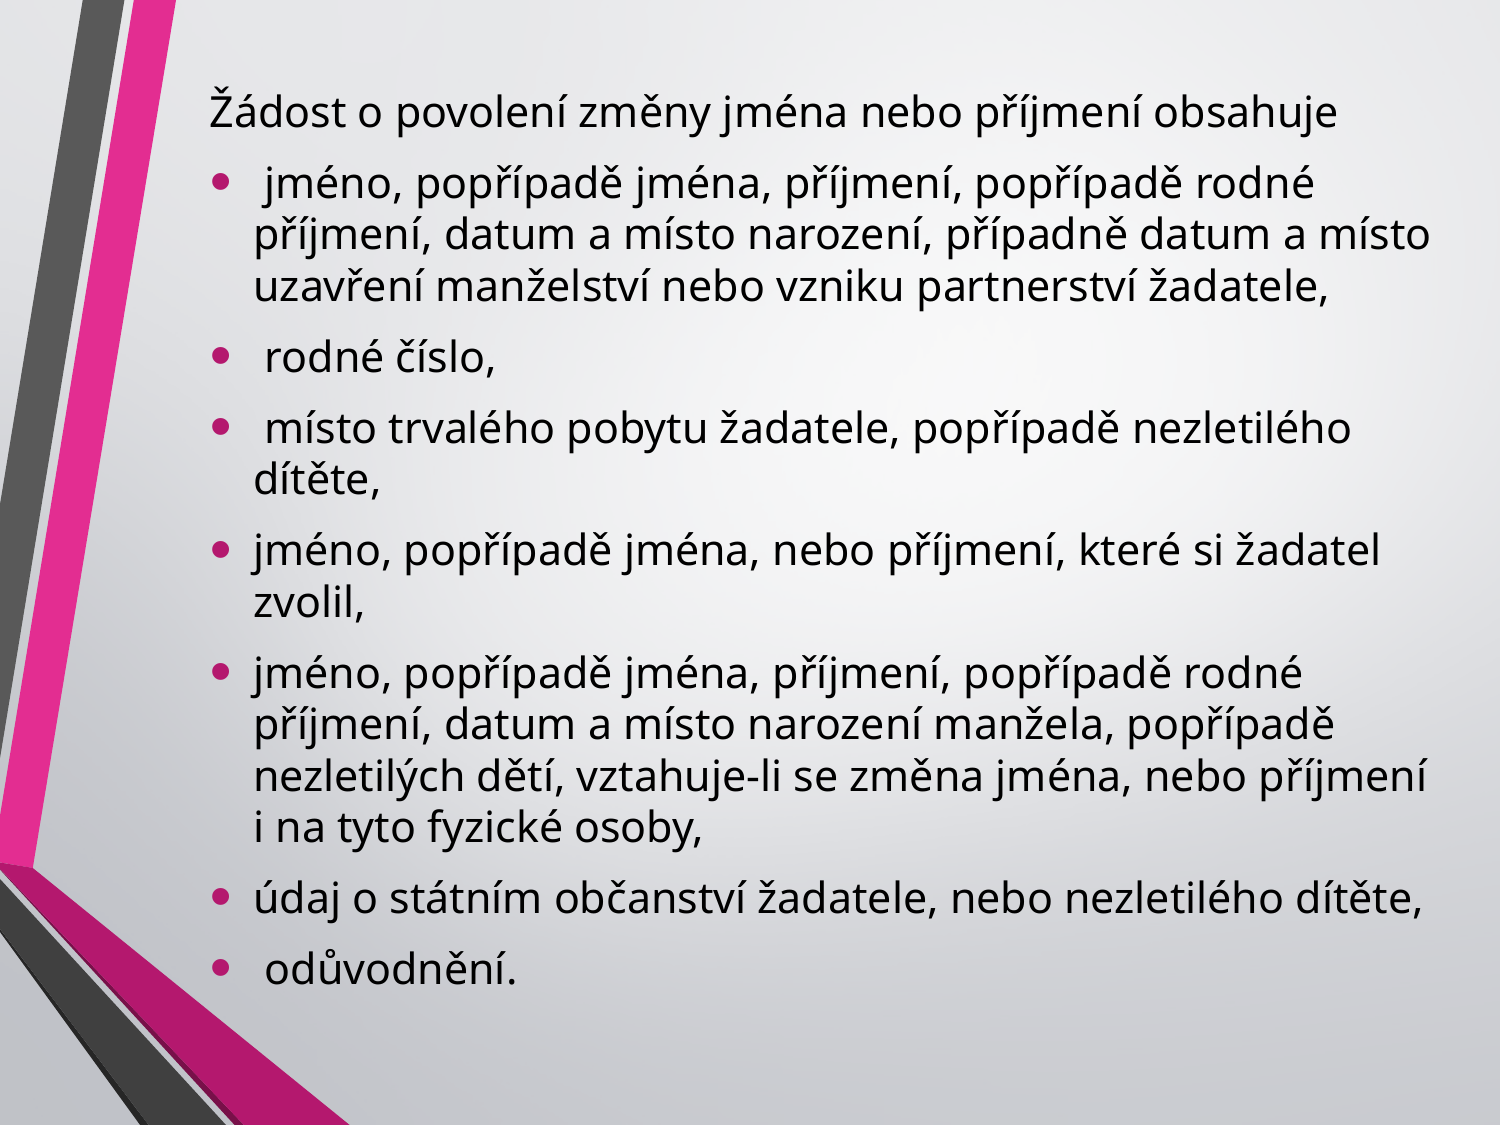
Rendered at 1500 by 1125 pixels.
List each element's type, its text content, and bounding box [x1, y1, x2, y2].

list Žádost o povolení změny jména nebo příjmení obsahuje jméno, popřípadě jména, příjmení, popřípadě rodné příjmení, datum a místo narození, případně datum a místo uzavření manželství nebo vzniku partnerství žadatele, rodné číslo, místo trvalého pobytu žadatele, popřípadě nezletilého dítěte, jméno, popřípadě jména, nebo příjmení, které si žadatel zvolil, jméno, popřípadě jména, příjmení, popřípadě rodné příjmení, datum a místo narození manžela, popřípadě nezletilých dětí, vztahuje-li se změna jména, nebo příjmení i na tyto fyzické osoby, údaj o státním občanství žadatele, nebo nezletilého dítěte, odůvodnění. [194, 54, 1459, 1024]
